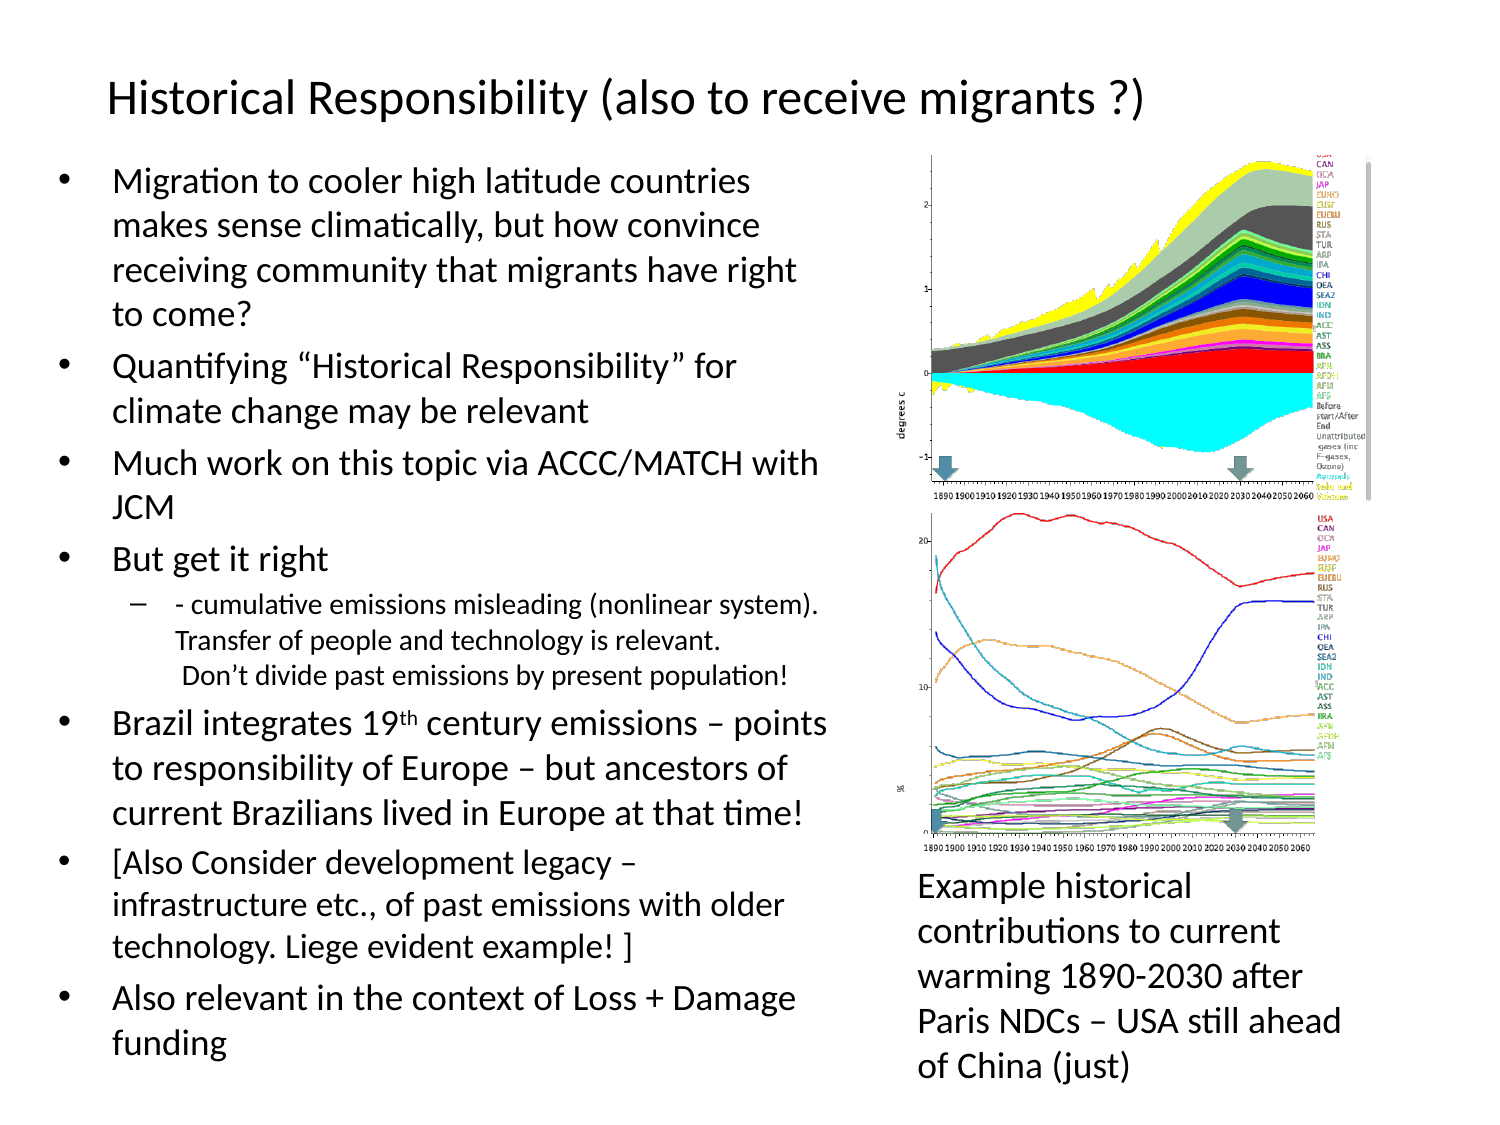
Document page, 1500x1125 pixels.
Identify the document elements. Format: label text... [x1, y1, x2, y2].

picture [894, 155, 1372, 501]
picture [894, 513, 1363, 854]
title Historical Responsibility (also to receive migrants ?) [75, 45, 1178, 145]
text_box Example historical contributions to current warming 1890-2030 after Paris NDCs – USA still ahead of China (just) [902, 853, 1371, 1094]
list Migration to cooler high latitude countries makes sense climatically, but how convince receiving community that migrants have right to come? Quantifying “Historical Responsibility” for climate change may be relevant Much work on this topic via ACCC/MATCH with JCM But get it right - cumulative emissions misleading (nonlinear system). Transfer of people and technology is relevant. Don’t divide past emissions by present population! Brazil integrates 19th century emissions – points to responsibility of Europe – but ancestors of current Brazilians lived in Europe at that time! [Also Consider development legacy – infrastructure etc., of past emissions with older technology. Liege evident example! ] Also relevant in the context of Loss + Damage funding [43, 148, 850, 1096]
